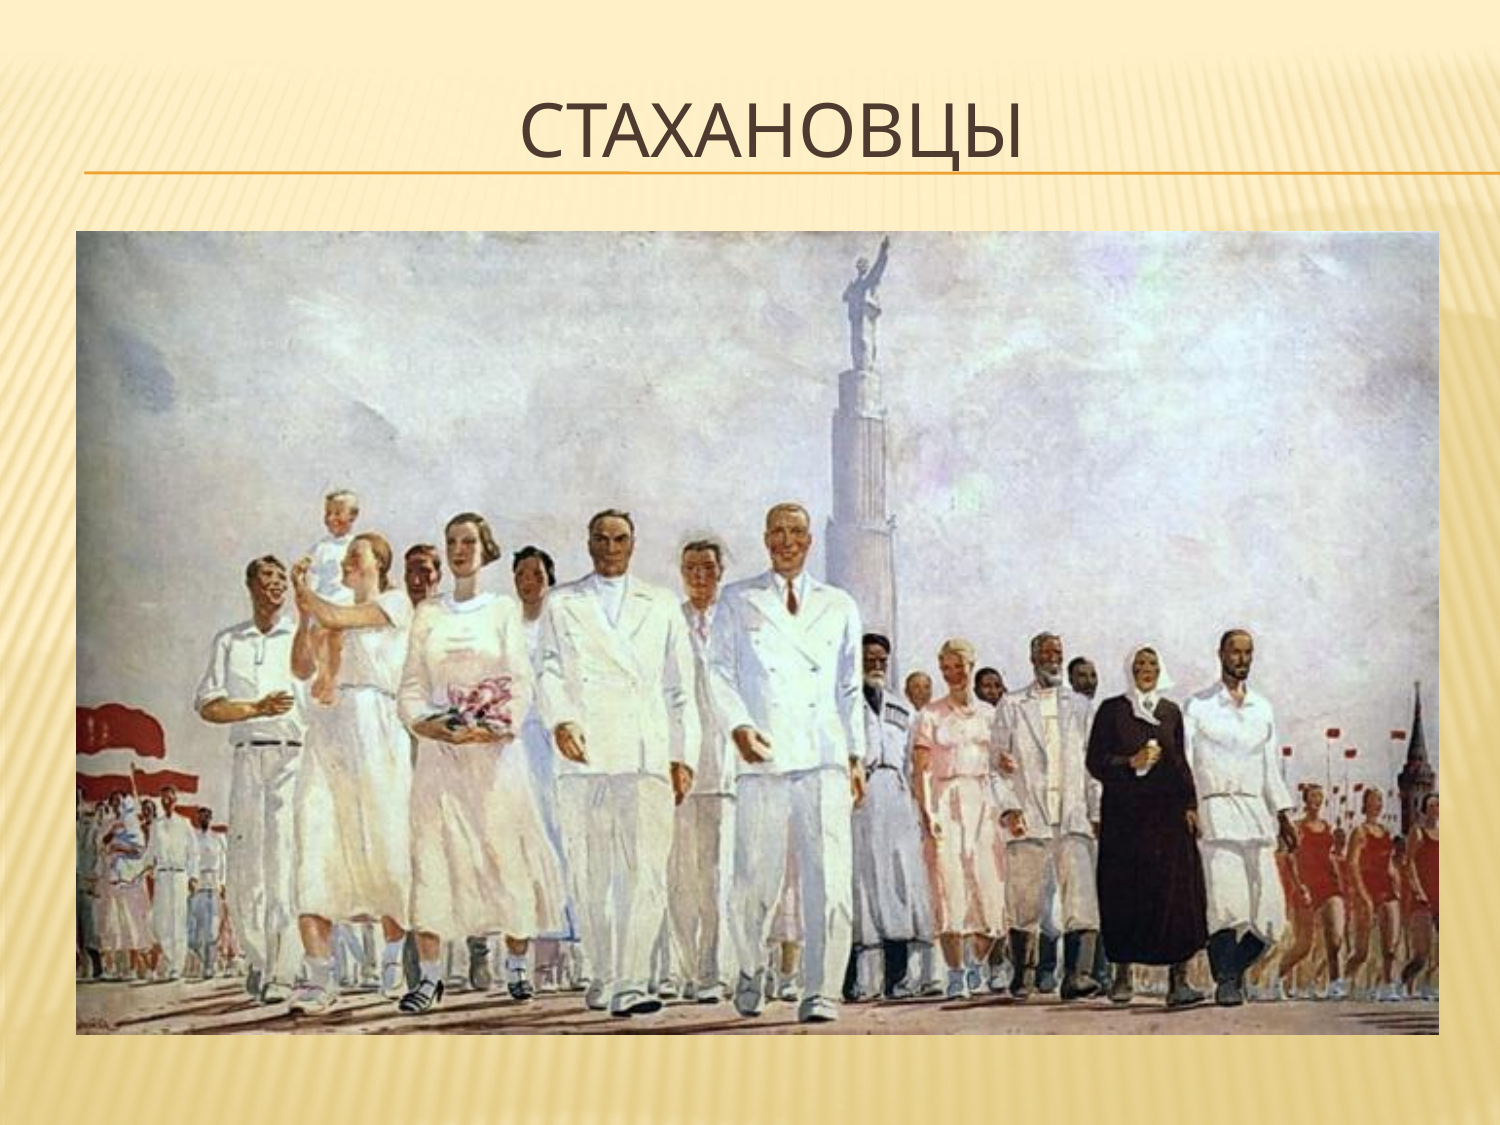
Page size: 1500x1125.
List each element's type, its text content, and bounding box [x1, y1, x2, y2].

title СТАХАНОВЦЫ [50, 42, 1475, 213]
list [76, 231, 1439, 1036]
